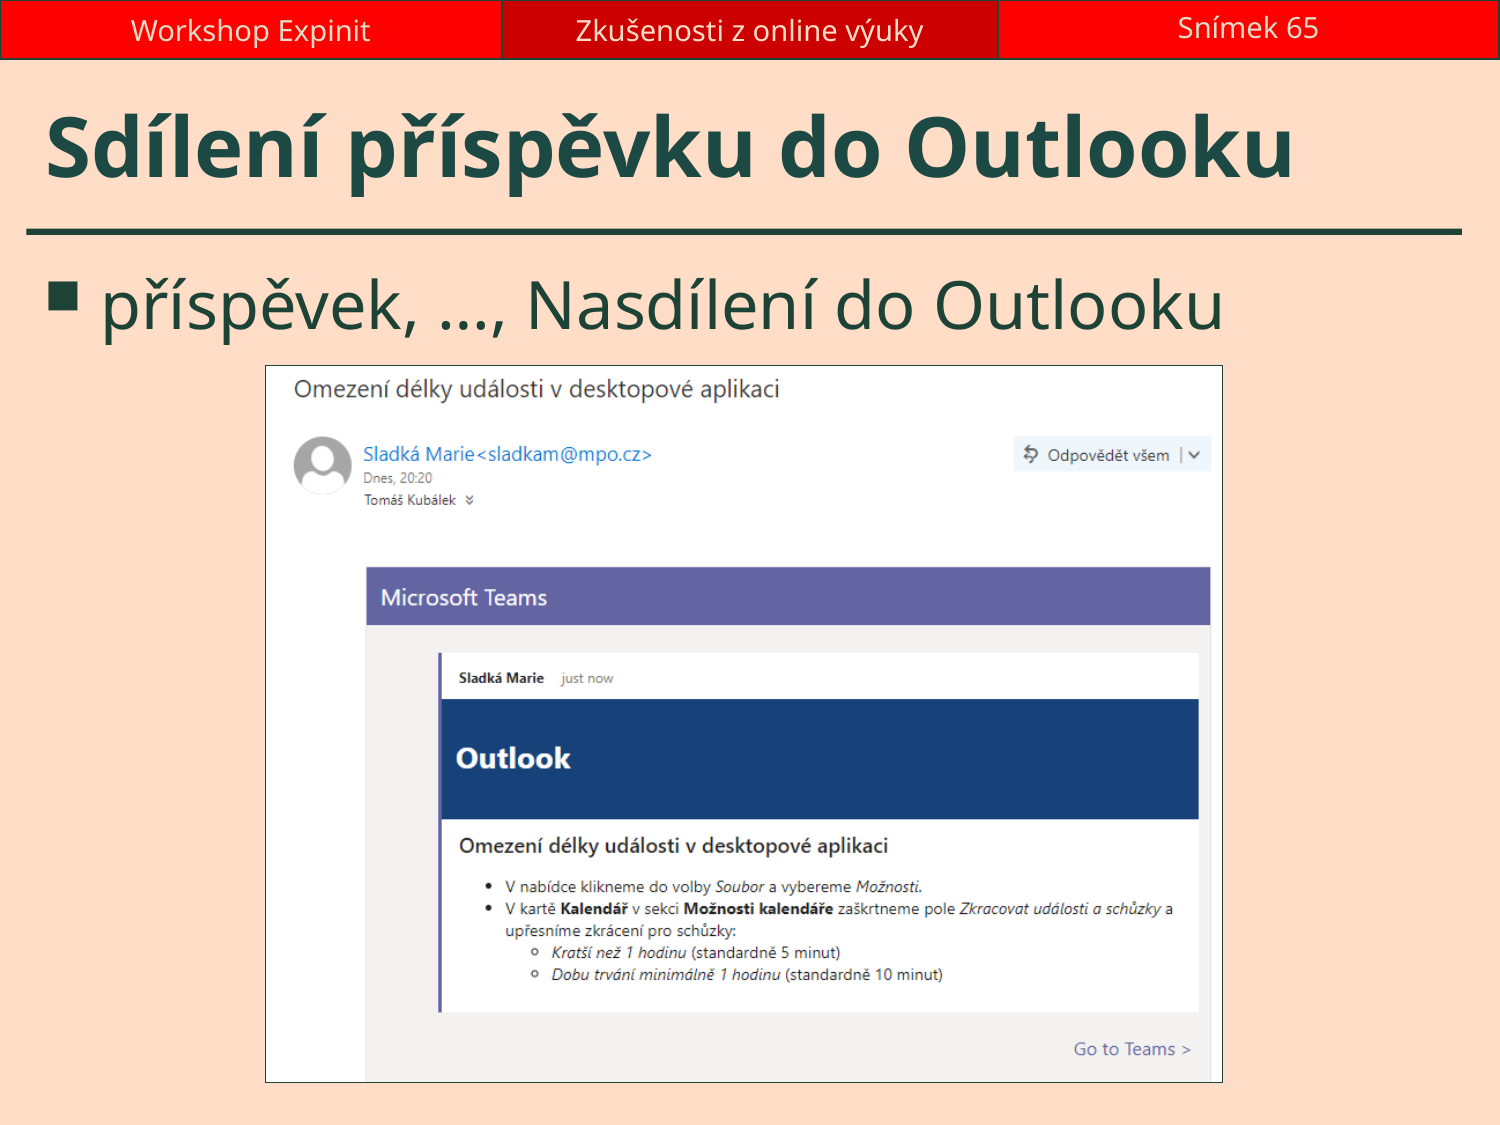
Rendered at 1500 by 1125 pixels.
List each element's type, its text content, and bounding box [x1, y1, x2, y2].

slide_number Snímek 65 [997, 0, 1500, 60]
footer Zkušenosti z online výuky [503, 0, 997, 60]
list příspěvek, …, Nasdílení do Outlooku [29, 255, 1459, 1106]
title Sdílení příspěvku do Outlooku [30, 66, 1459, 222]
picture [265, 365, 1223, 1083]
slide_number Workshop Expinit [0, 0, 503, 60]
